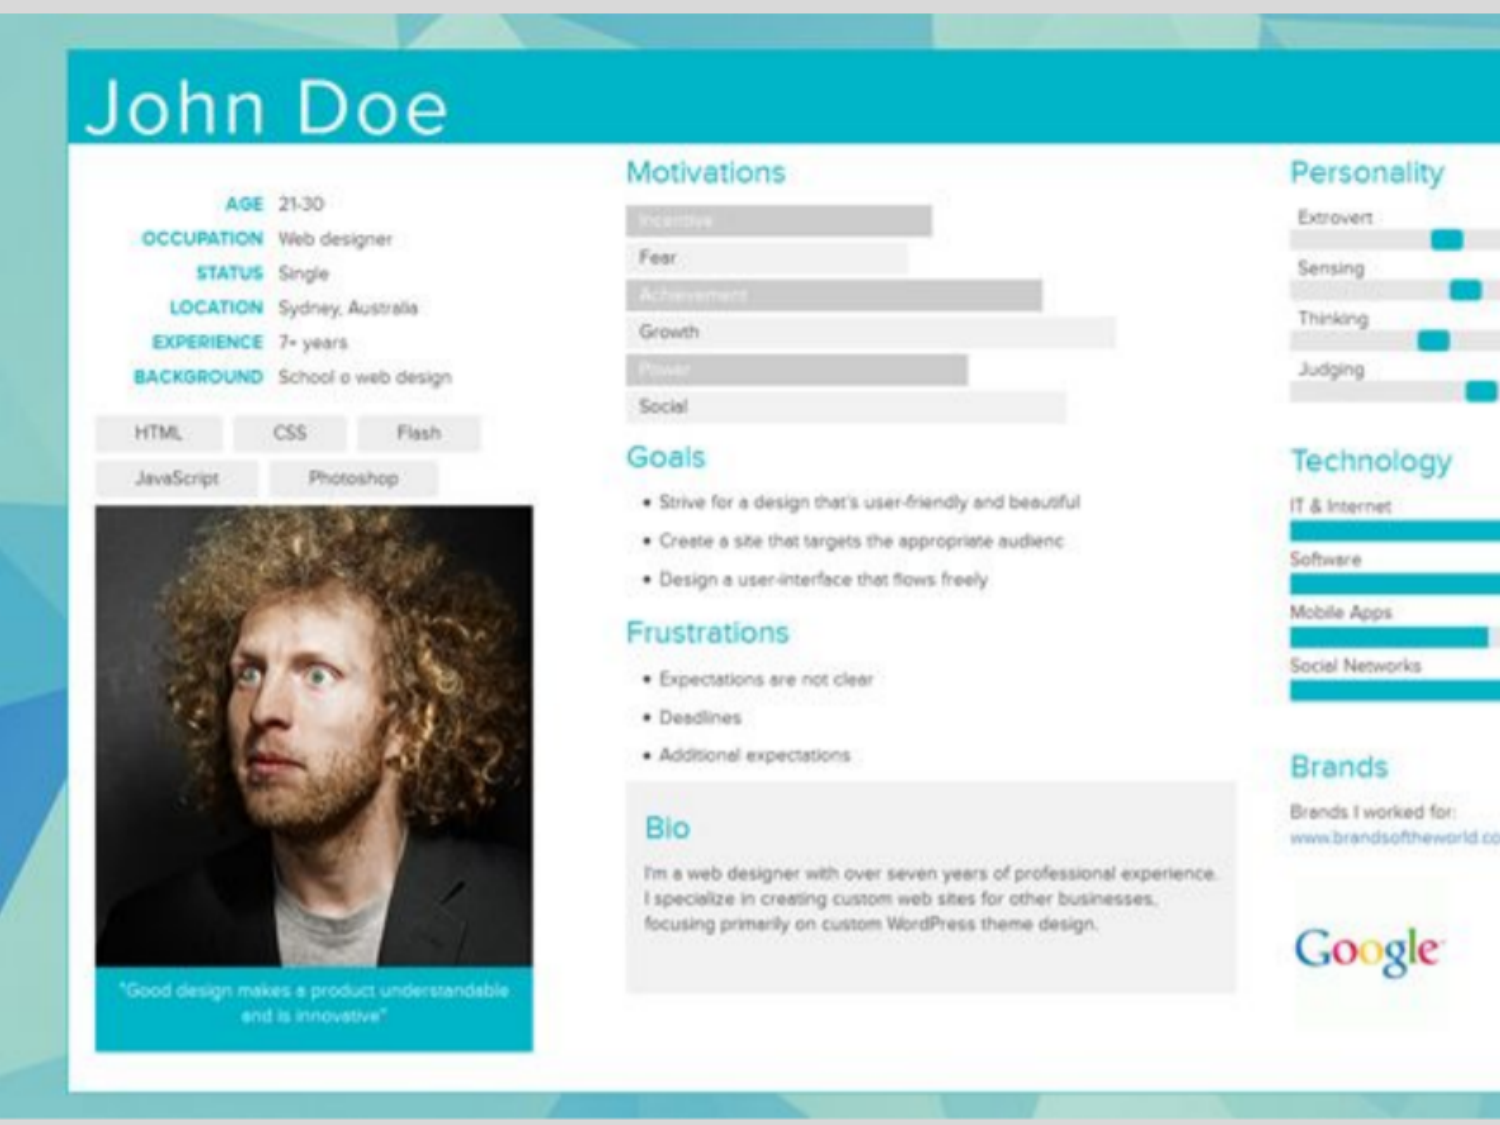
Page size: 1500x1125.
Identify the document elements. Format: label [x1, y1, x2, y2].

list [0, 0, 1500, 1125]
